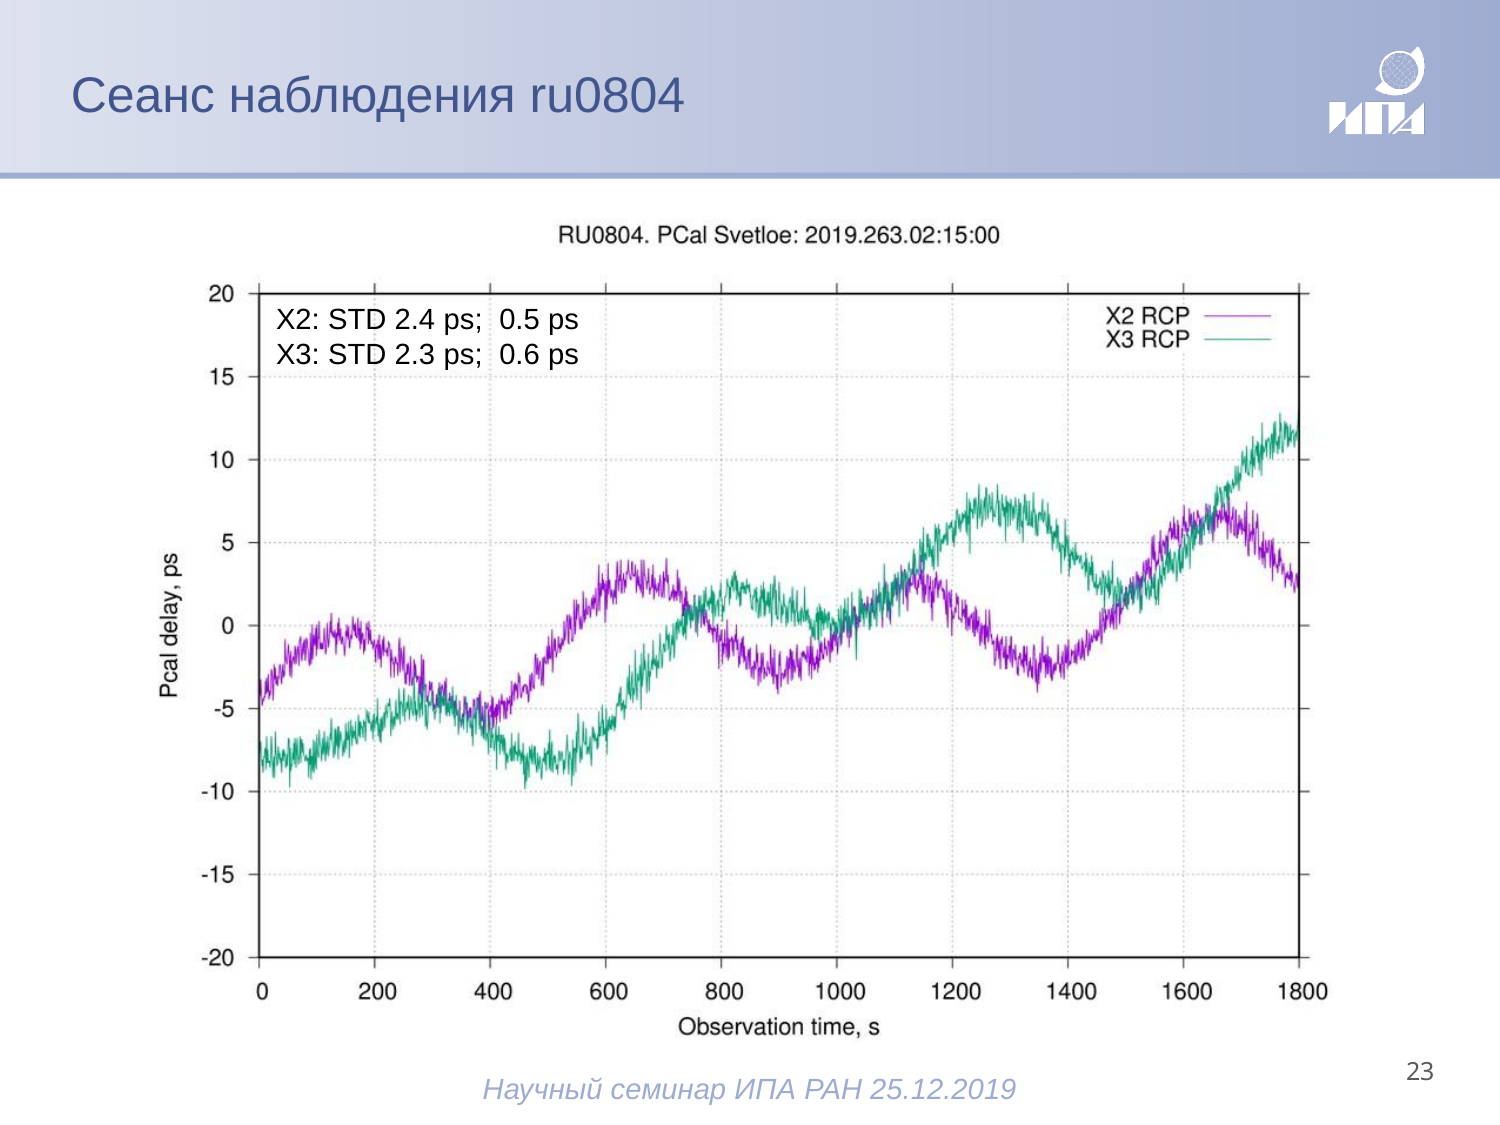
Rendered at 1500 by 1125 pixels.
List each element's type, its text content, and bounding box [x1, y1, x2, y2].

title Сеанс наблюдения ru0804 [0, 0, 1500, 172]
picture [148, 200, 1352, 1043]
text_box [0, 172, 1500, 179]
slide_number 23 [1401, 1042, 1494, 1103]
picture [1316, 21, 1447, 152]
text_box Научный семинар ИПА РАН 25.12.2019 [0, 1070, 1500, 1125]
